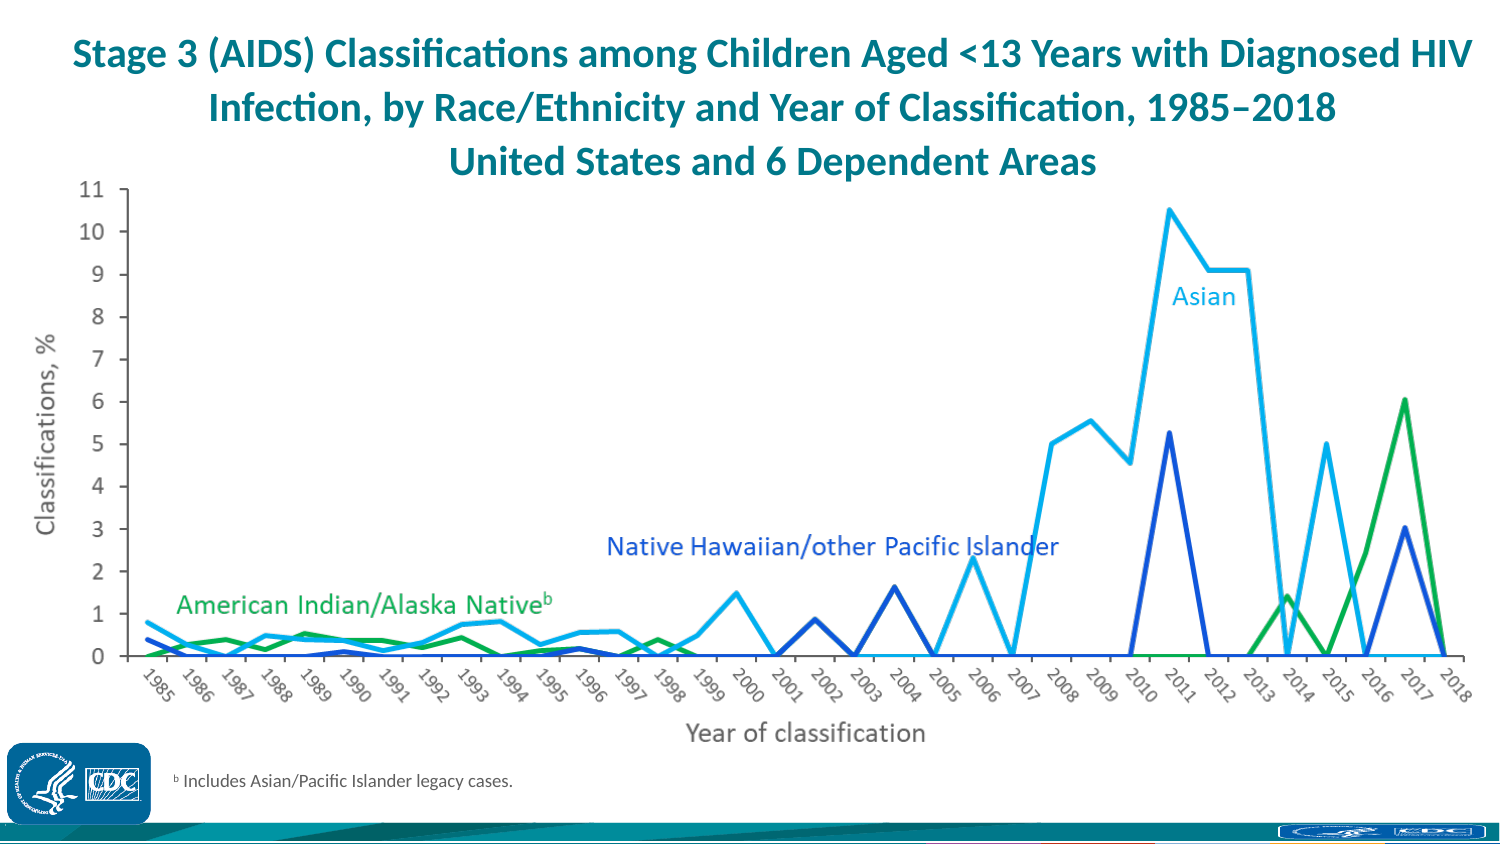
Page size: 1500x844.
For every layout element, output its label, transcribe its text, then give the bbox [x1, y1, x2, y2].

text_box Stage 3 (AIDS) Classifications among Children Aged <13 Years with Diagnosed HIV Infection, by Race/Ethnicity and Year of Classification, 1985–2018 United States and 6 Dependent Areas [23, 104, 1500, 246]
list b Includes Asian/Pacific Islander legacy cases. [158, 774, 1287, 844]
picture [5, 174, 1489, 826]
